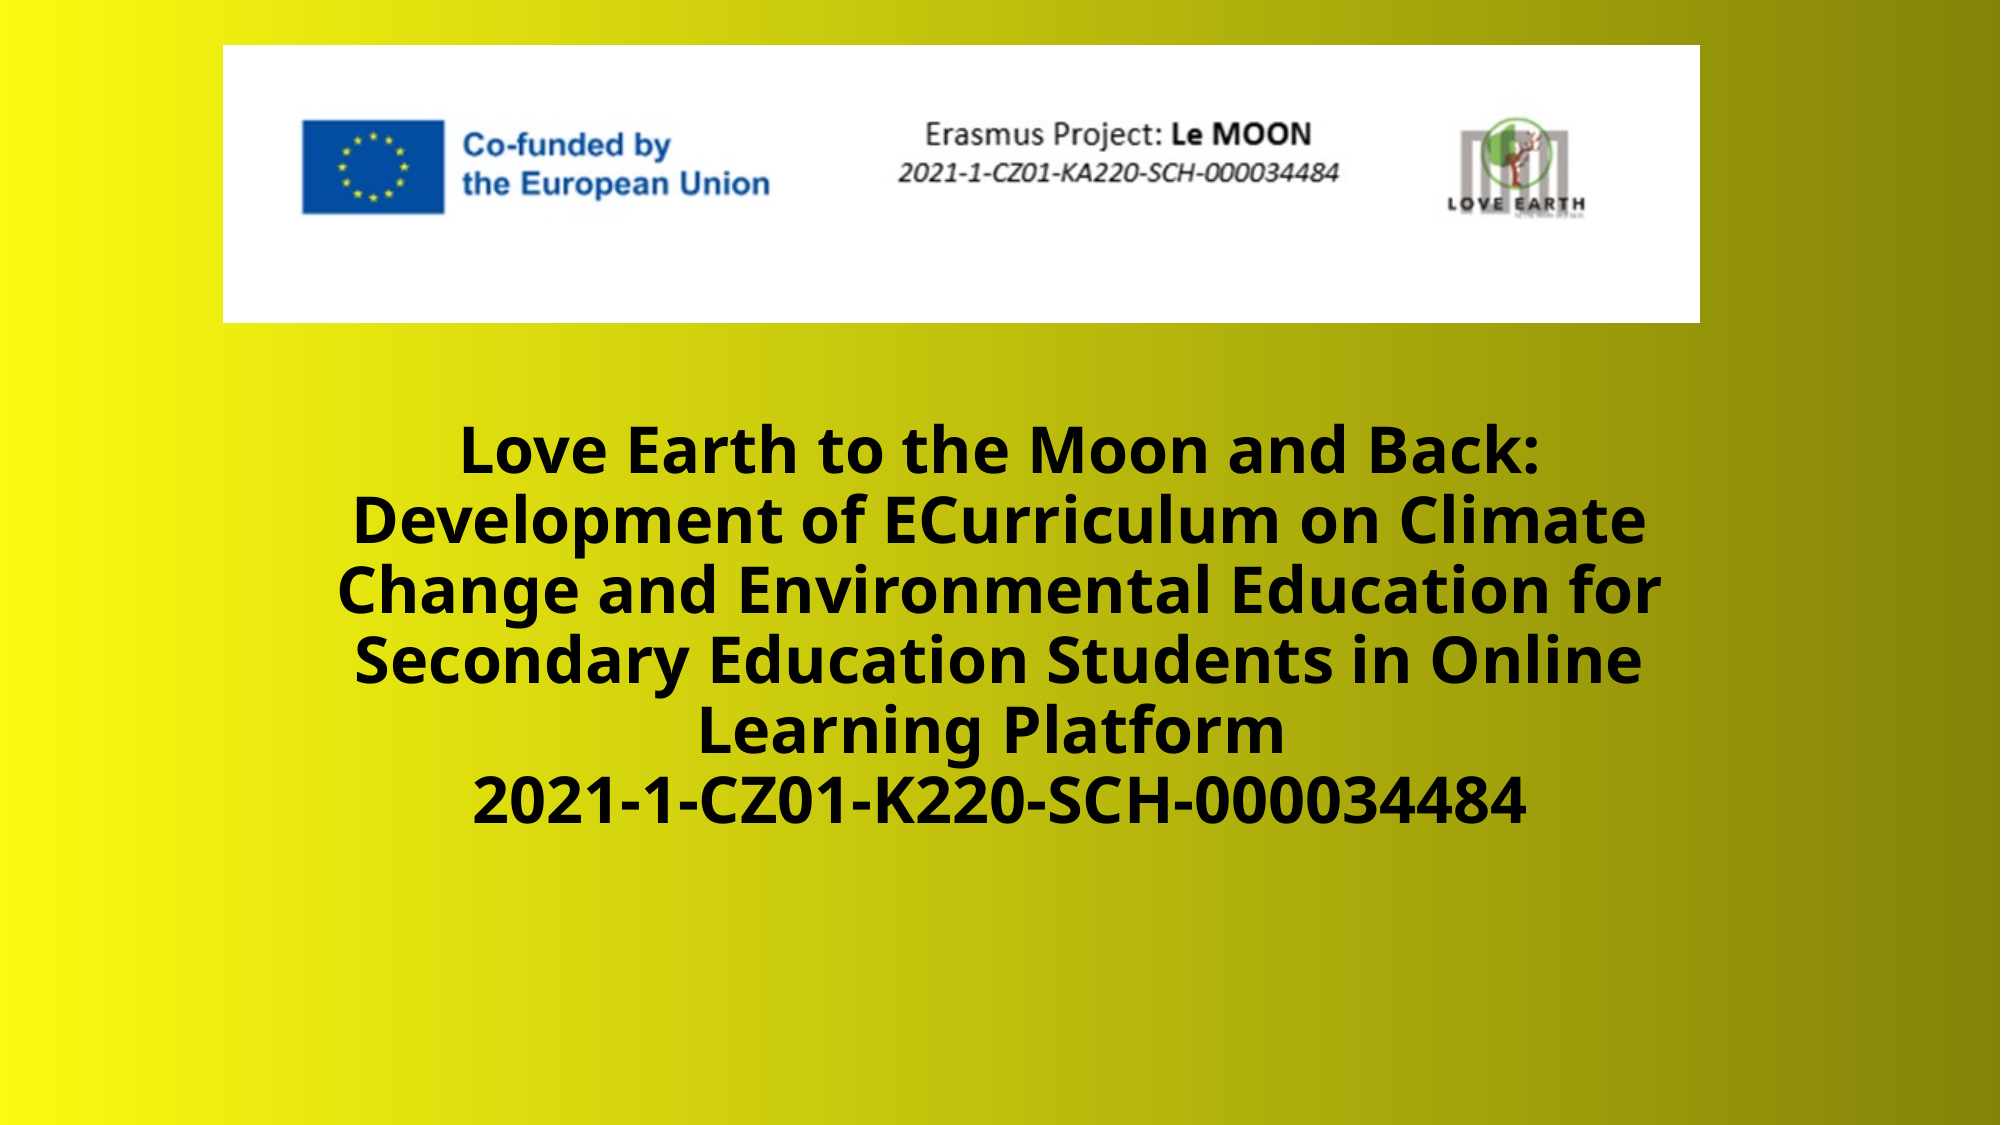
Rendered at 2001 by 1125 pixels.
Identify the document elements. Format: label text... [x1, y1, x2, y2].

title Love Earth to the Moon and Back: Development of ECurriculum on Climate Change and Environmental Education for Secondary Education Students in Online Learning Platform 2021-1-CZ01-K220-SCH-000034484 [249, 184, 1750, 845]
picture [223, 45, 1700, 323]
